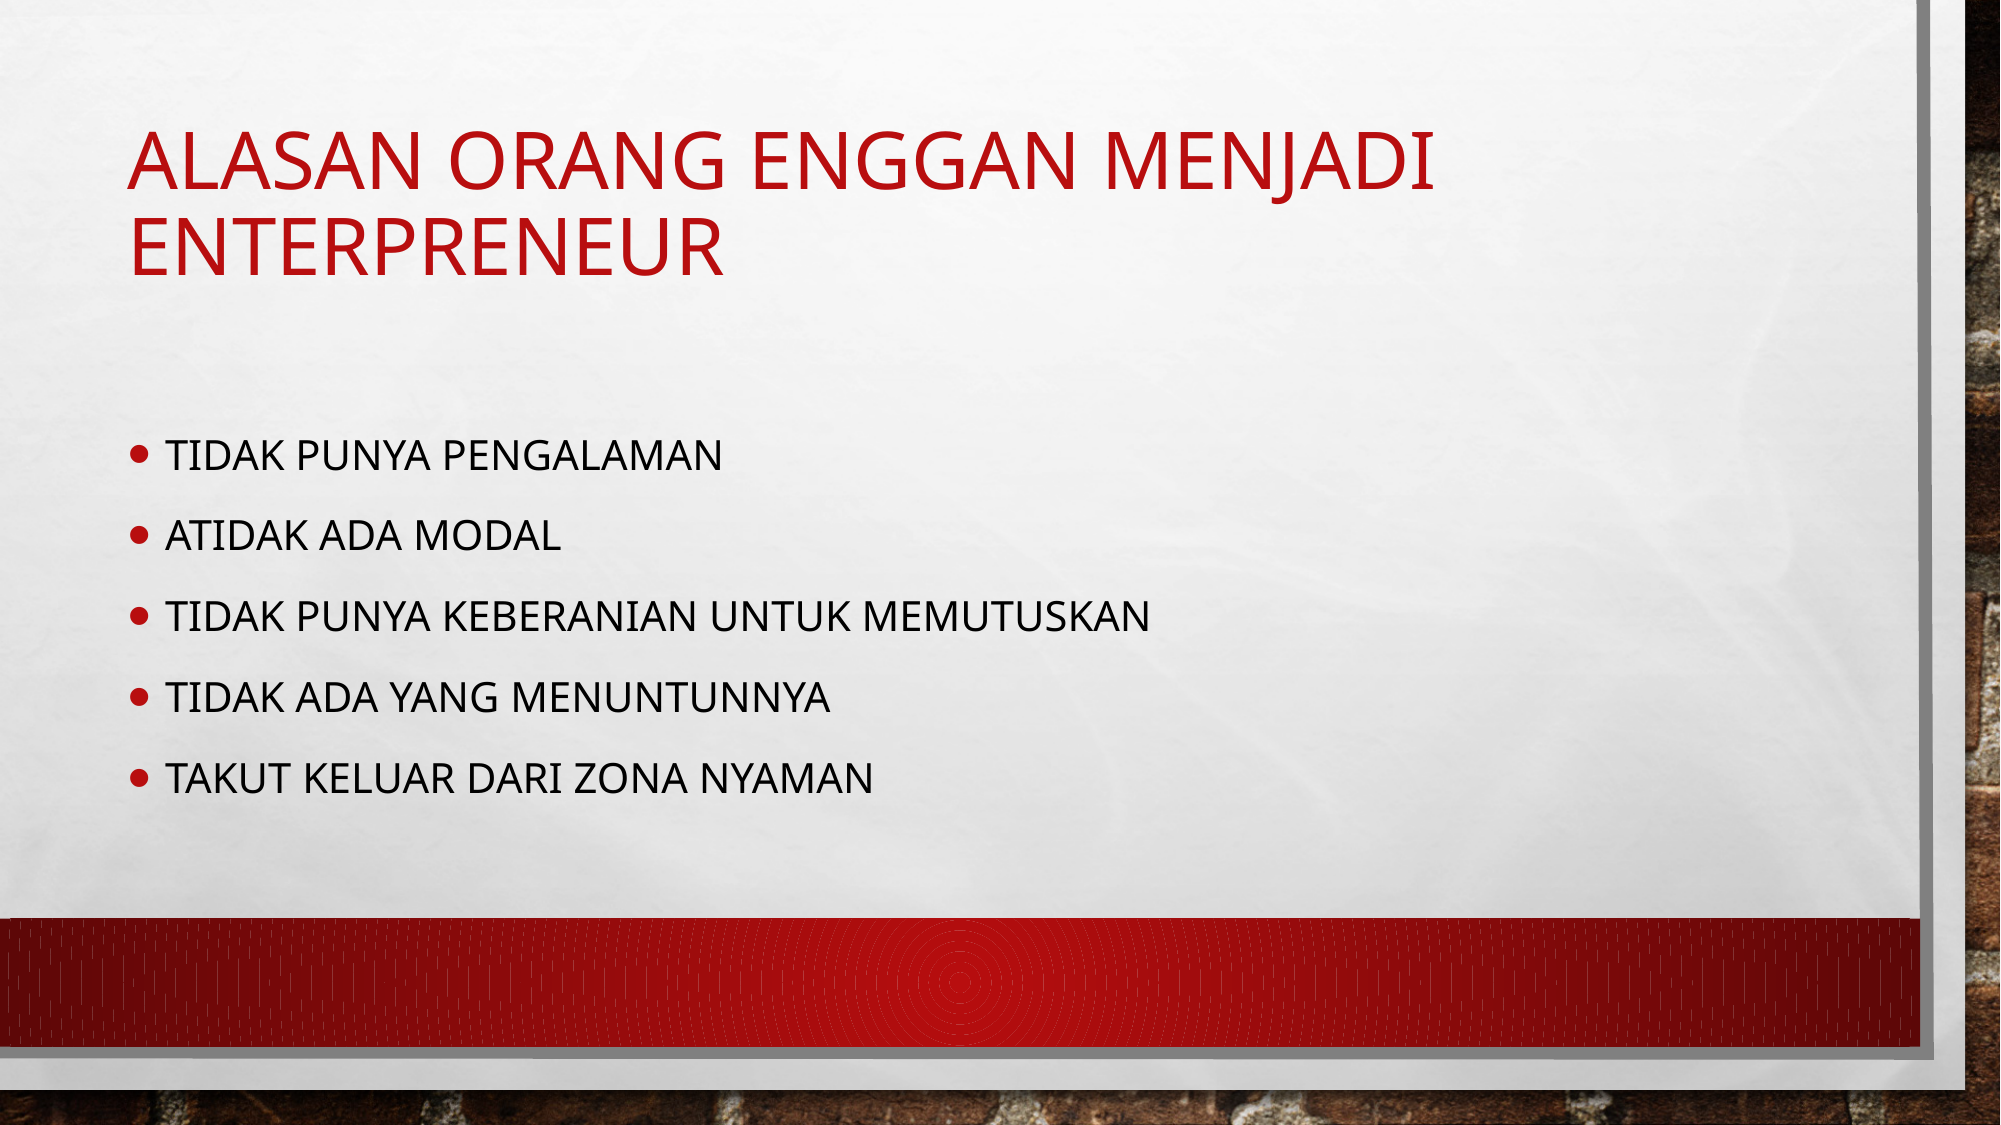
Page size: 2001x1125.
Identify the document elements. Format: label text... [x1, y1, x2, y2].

picture [0, 0, 2000, 1125]
list Tidak punya pengalaman Atidak ada modal Tidak punya keberanian untuk memutuskan Tidak ada yang menuntunnya Takut keluar dari zona nyaman [112, 338, 1818, 882]
title Alasan orang enggan menjadi enterpreneur [112, 112, 1818, 302]
